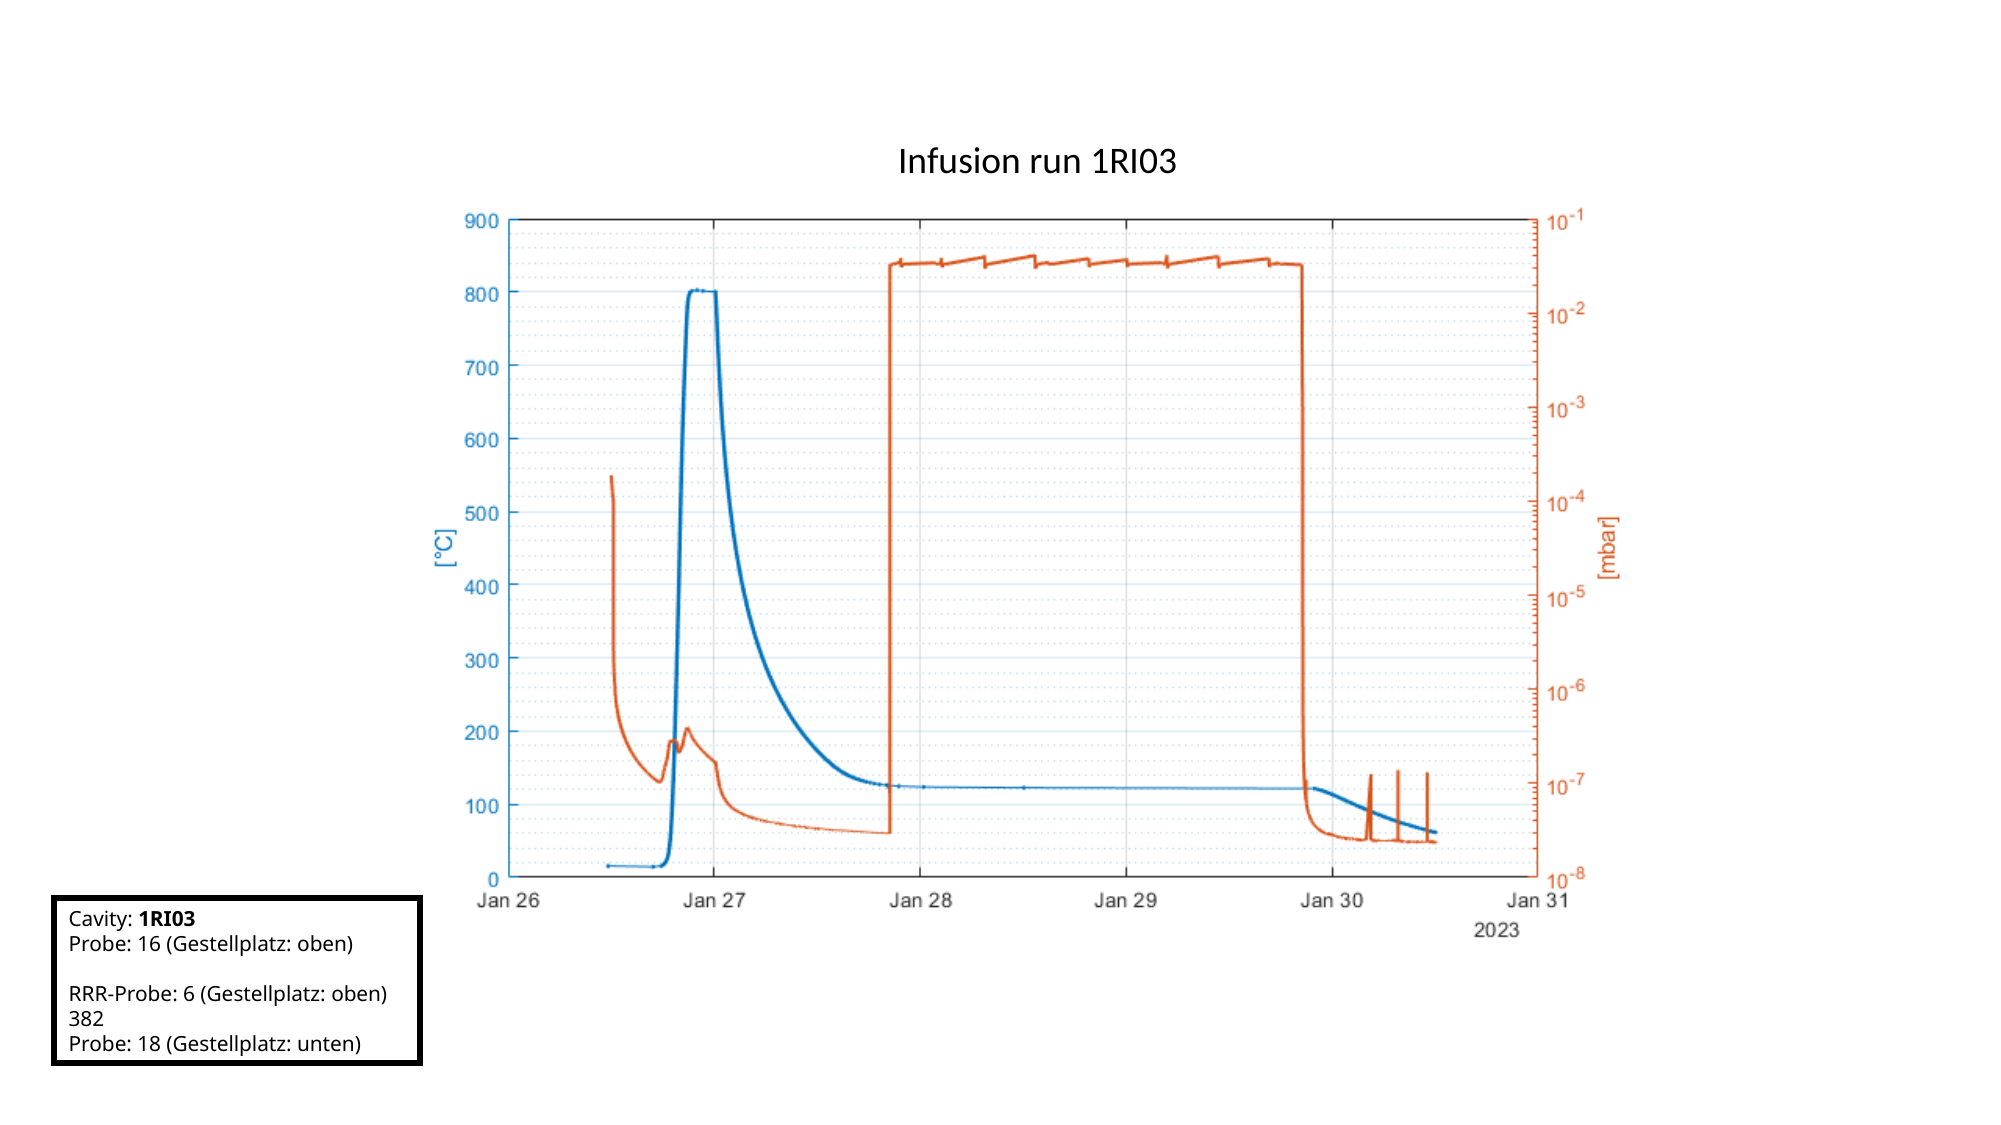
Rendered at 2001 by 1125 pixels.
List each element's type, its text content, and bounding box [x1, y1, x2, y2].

text_box Infusion run 1RI03 [883, 128, 1262, 158]
picture [335, 158, 1665, 967]
text_box Cavity: 1RI03 Probe: 16 (Gestellplatz: oben) RRR-Probe: 6 (Gestellplatz: oben) 382 Probe: 18 (Gestellplatz: unten) [53, 898, 421, 1063]
